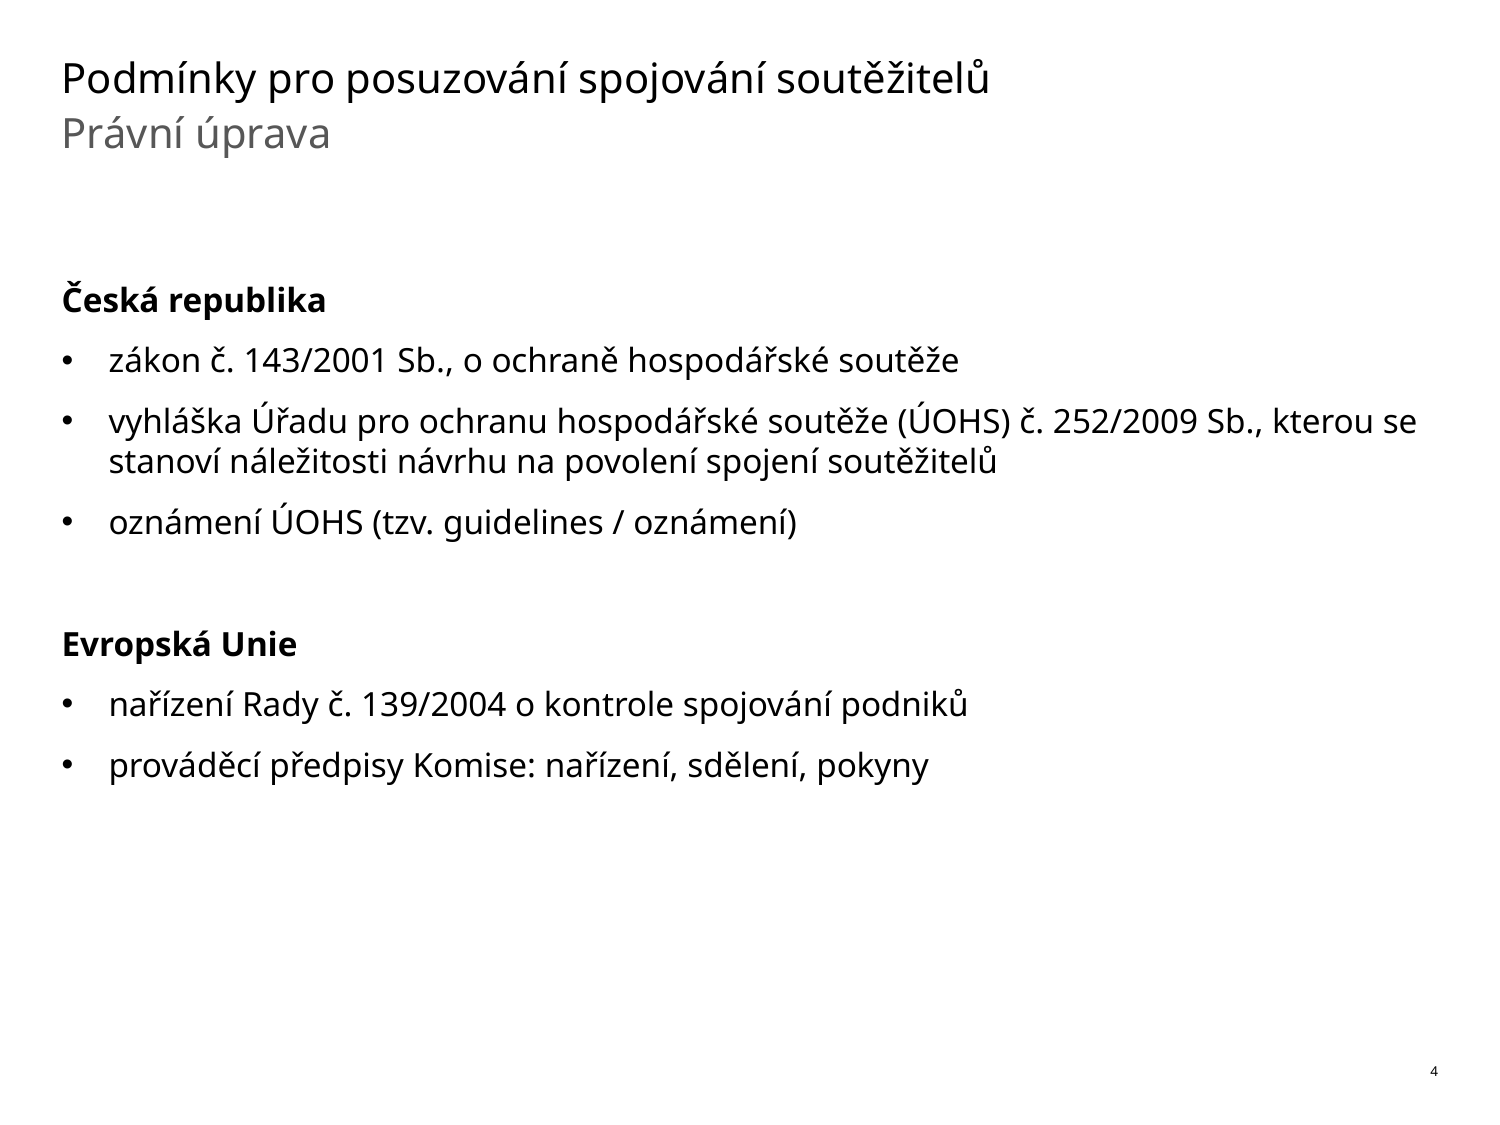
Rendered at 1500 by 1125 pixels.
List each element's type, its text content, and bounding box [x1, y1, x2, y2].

list Česká republika zákon č. 143/2001 Sb., o ochraně hospodářské soutěže vyhláška Úřadu pro ochranu hospodářské soutěže (ÚOHS) č. 252/2009 Sb., kterou se stanoví náležitosti návrhu na povolení spojení soutěžitelů oznámení ÚOHS (tzv. guidelines / oznámení) Evropská Unie nařízení Rady č. 139/2004 o kontrole spojování podniků prováděcí předpisy Komise: nařízení, sdělení, pokyny [61, 278, 1436, 1047]
list Právní úprava [61, 107, 1435, 232]
title Podmínky pro posuzování spojování soutěžitelů [61, 52, 1435, 107]
